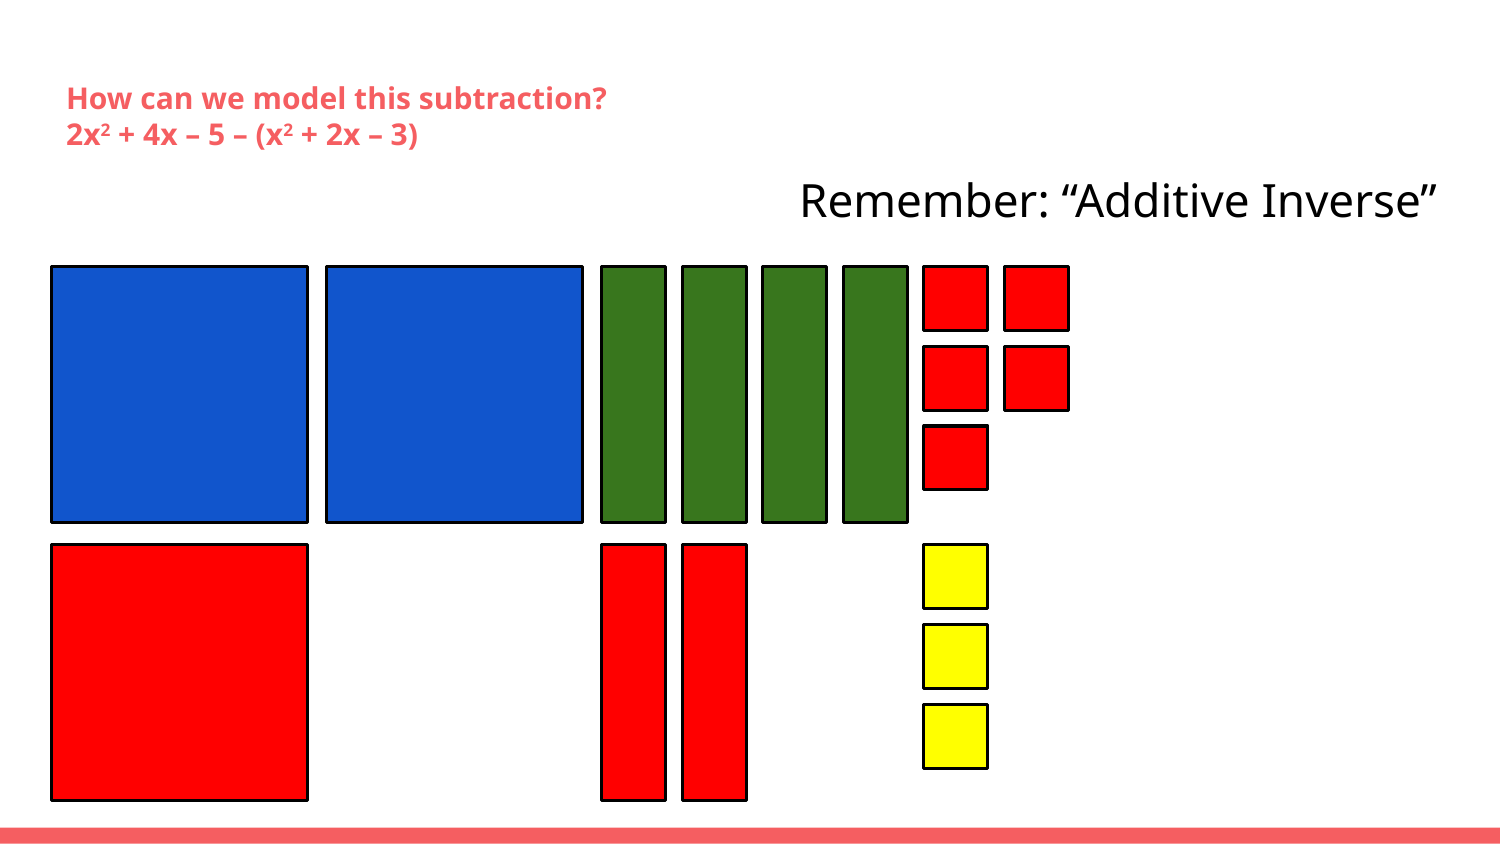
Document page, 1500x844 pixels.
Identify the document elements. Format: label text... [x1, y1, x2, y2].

text_box [923, 426, 988, 490]
text_box [51, 266, 308, 523]
text_box [843, 266, 908, 523]
text_box Remember: “Additive Inverse” [784, 156, 1500, 242]
text_box [51, 544, 308, 801]
text_box [601, 266, 666, 523]
text_box [923, 346, 988, 411]
text_box [923, 624, 988, 689]
text_box [762, 266, 827, 523]
text_box [682, 544, 747, 801]
text_box [326, 266, 583, 523]
text_box [601, 544, 666, 801]
title How can we model this subtraction? 2x2 + 4x – 5 – (x2 + 2x – 3) [51, 64, 1449, 167]
text_box [1004, 346, 1069, 411]
text_box [923, 266, 988, 331]
text_box [923, 704, 988, 769]
text_box [923, 544, 988, 609]
text_box [682, 266, 747, 523]
text_box [1004, 266, 1069, 331]
